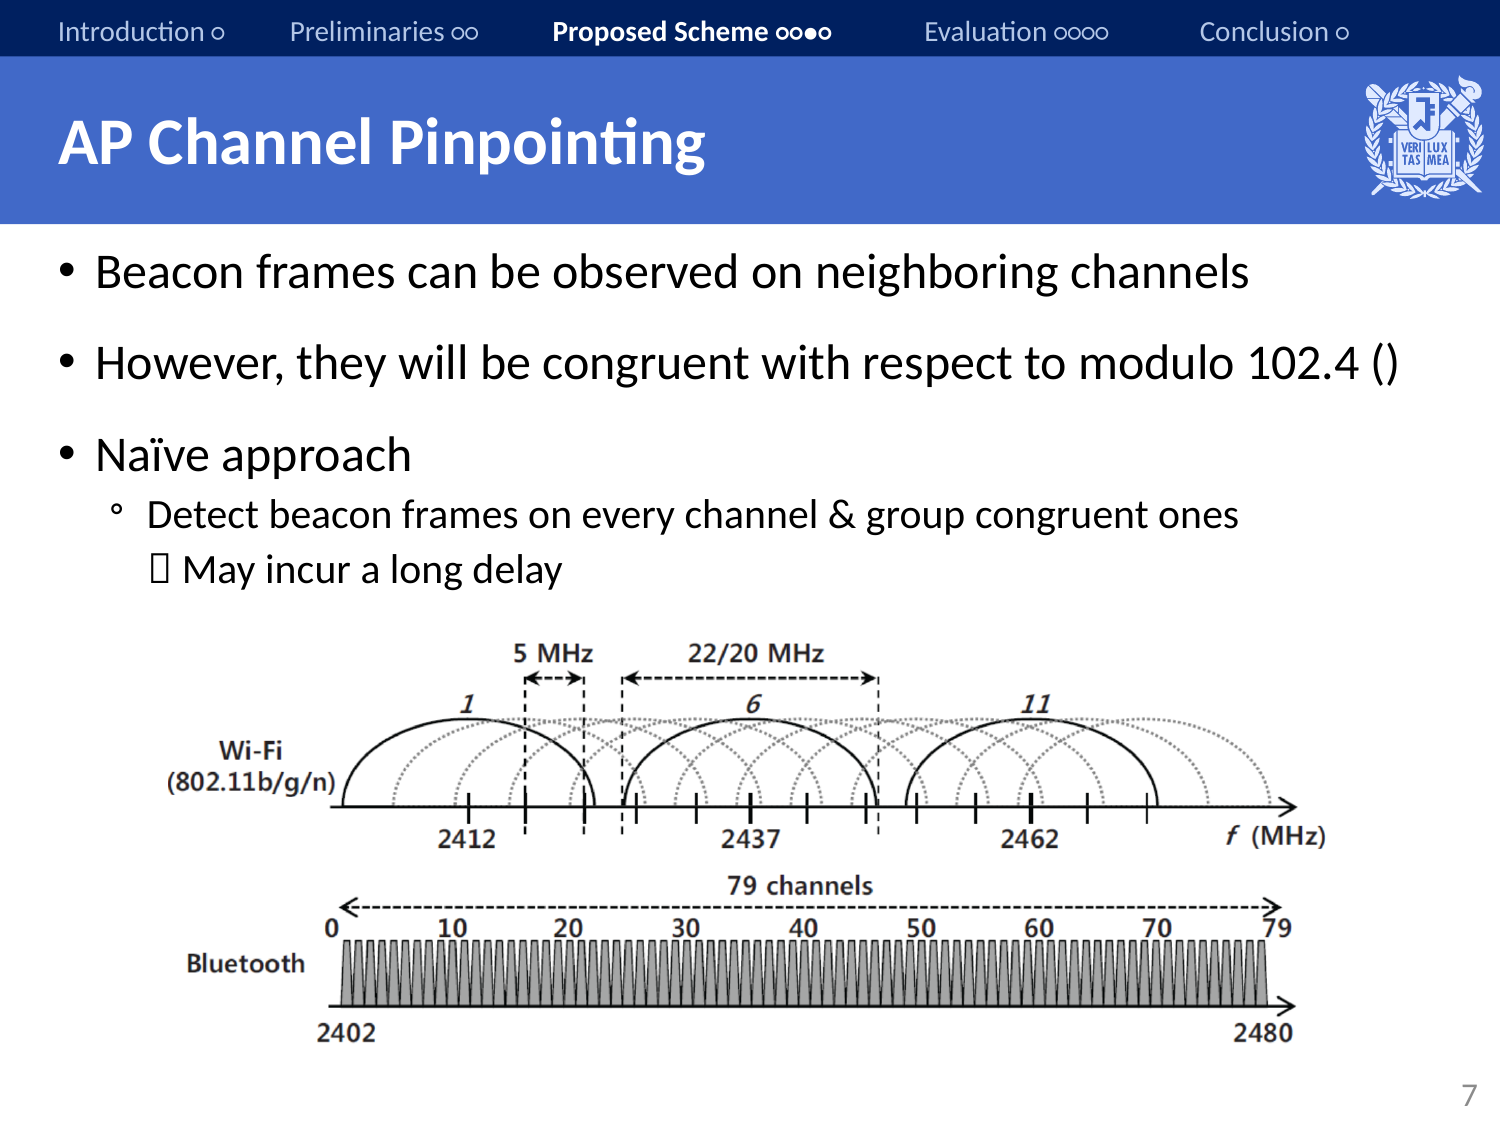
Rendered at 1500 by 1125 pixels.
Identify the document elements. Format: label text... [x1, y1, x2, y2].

text_box Proposed Scheme ○○●○ [540, 15, 883, 48]
title AP Channel Pinpointing [43, 57, 1349, 214]
slide_number 7 [1060, 1063, 1478, 1124]
picture [168, 633, 1329, 1052]
